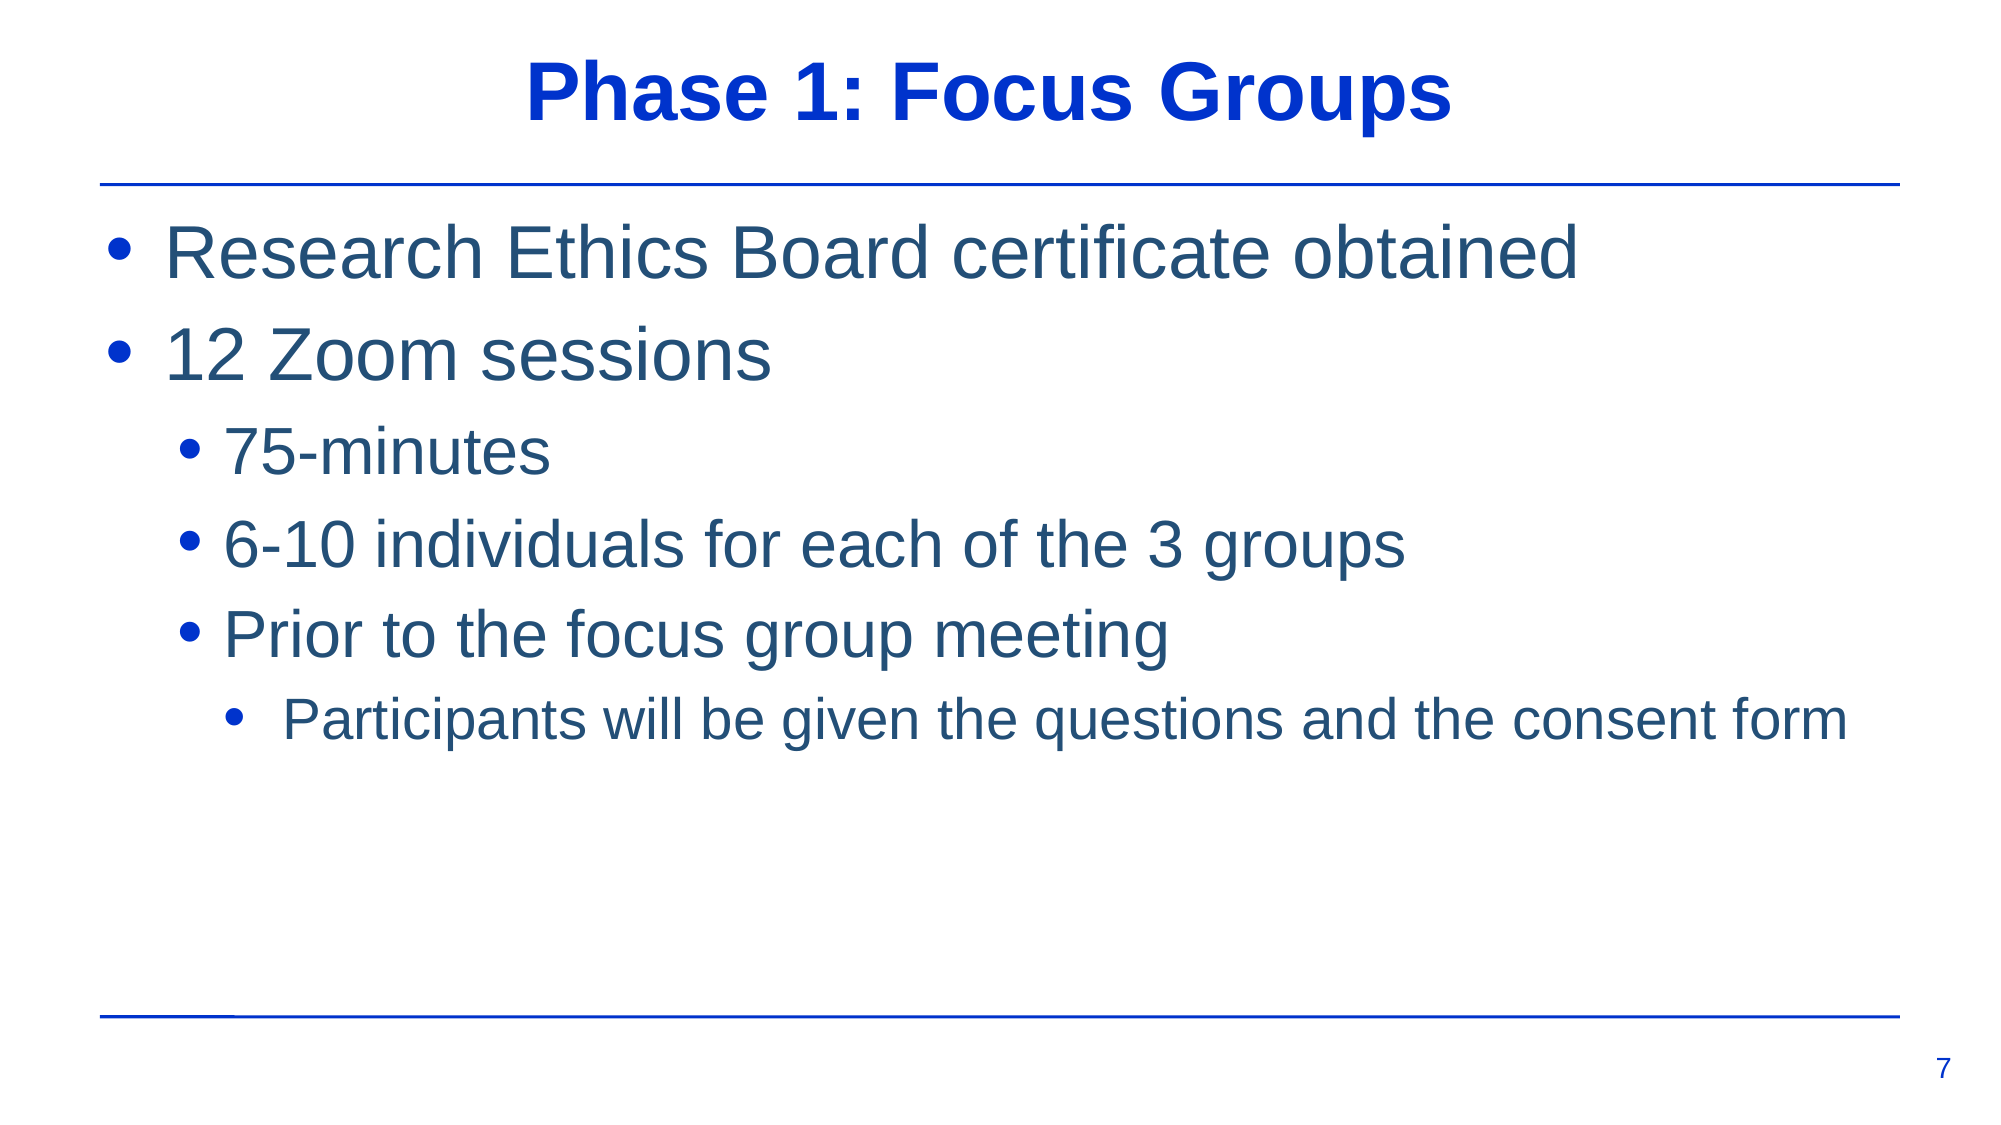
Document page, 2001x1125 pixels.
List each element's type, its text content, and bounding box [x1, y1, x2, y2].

slide_number 7 [1887, 1042, 2000, 1106]
list Research Ethics Board certificate obtained 12 Zoom sessions 75-minutes 6-10 individuals for each of the 3 groups Prior to the focus group meeting Participants will be given the questions and the consent form [89, 195, 1944, 998]
title Phase 1: Focus Groups [89, 32, 1890, 145]
